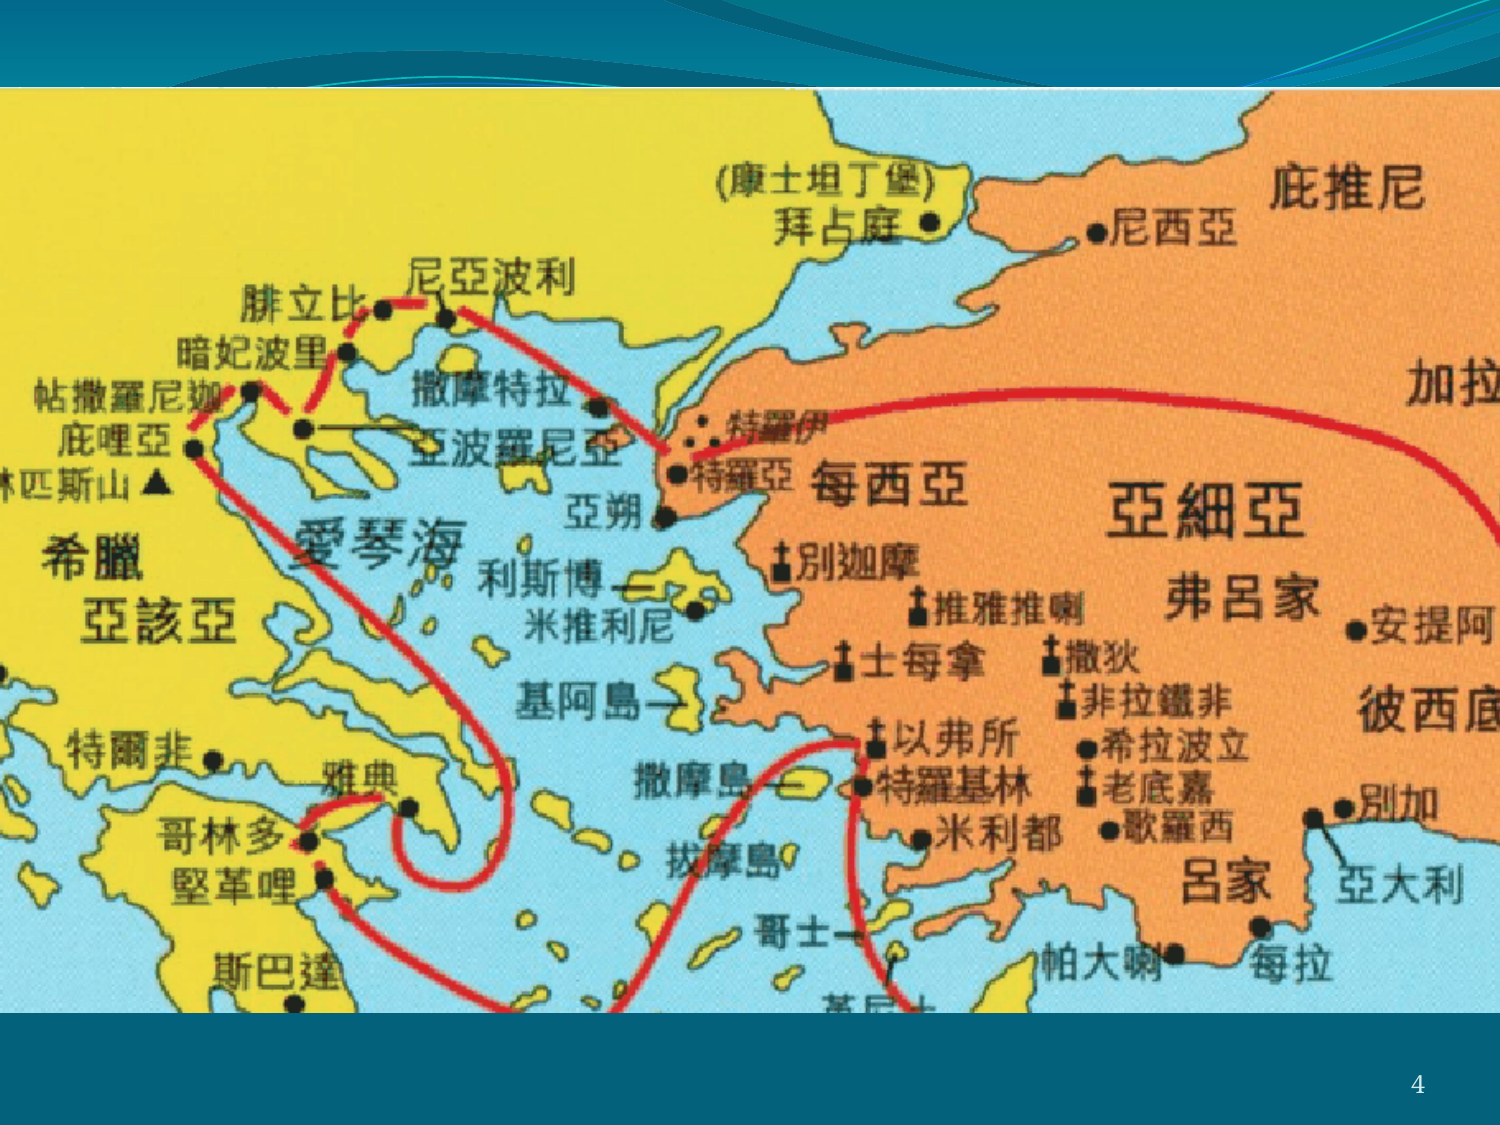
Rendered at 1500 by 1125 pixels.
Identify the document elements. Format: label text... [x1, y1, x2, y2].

slide_number 4 [1299, 1042, 1425, 1103]
picture [0, 87, 1500, 1012]
